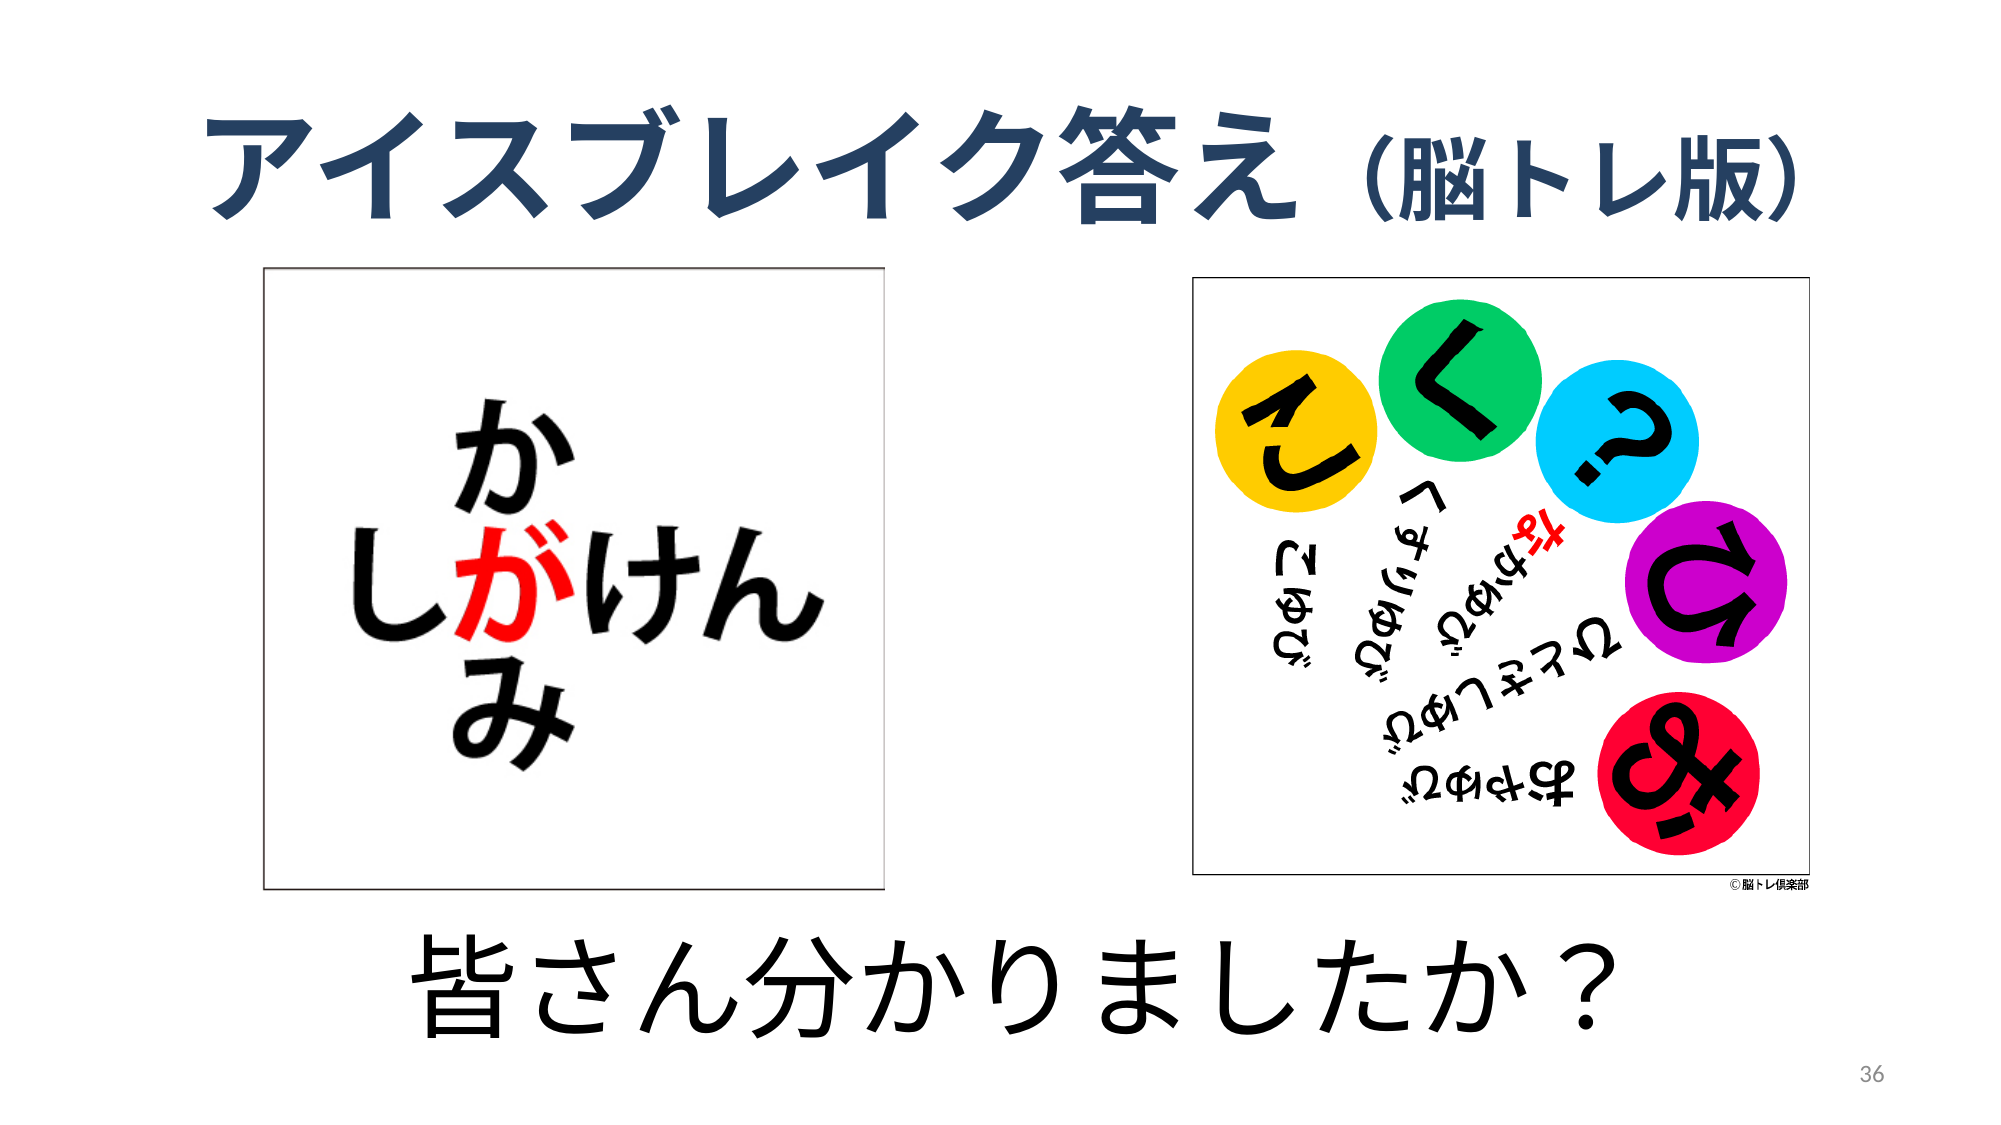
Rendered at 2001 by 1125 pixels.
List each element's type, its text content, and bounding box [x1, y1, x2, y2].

title 皆さん分かりましたか？ [125, 891, 1925, 1079]
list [1192, 277, 1810, 894]
text_box アイスブレイク答え（脳トレ版） [124, 70, 1925, 258]
slide_number 36 [1433, 1042, 1900, 1103]
picture [262, 222, 886, 894]
